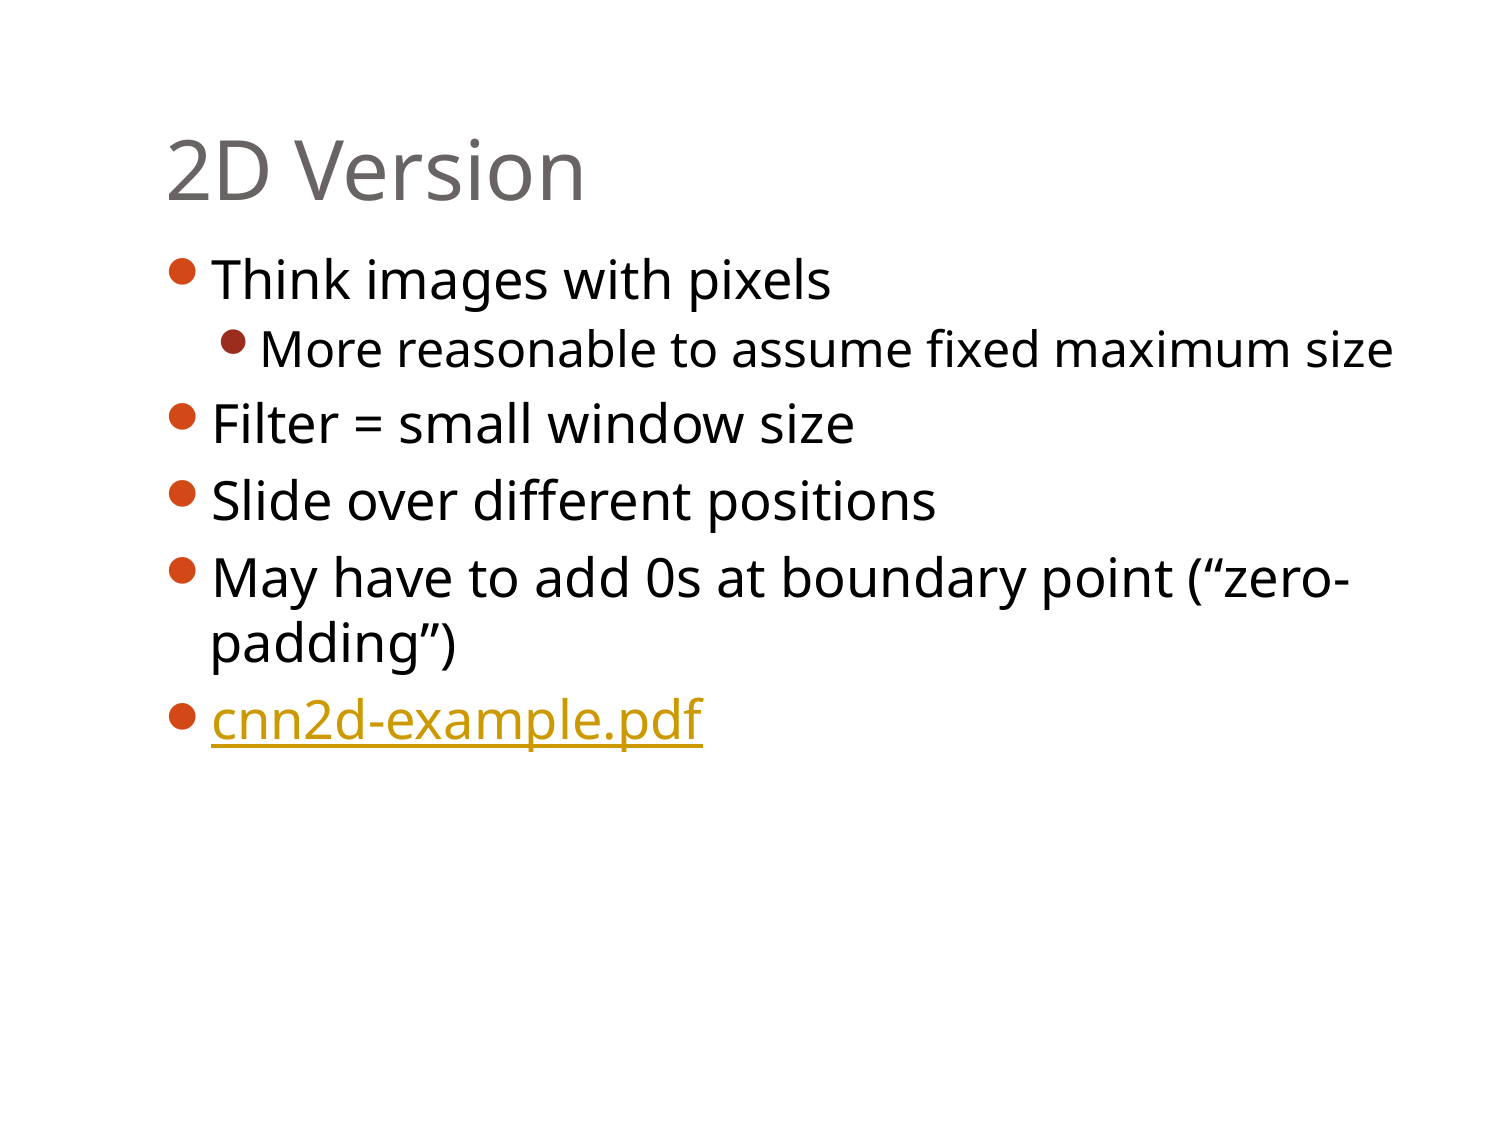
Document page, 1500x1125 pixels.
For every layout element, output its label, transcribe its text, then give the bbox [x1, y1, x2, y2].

title 2D Version [150, 45, 1425, 233]
list Think images with pixels More reasonable to assume fixed maximum size Filter = small window size Slide over different positions May have to add 0s at boundary point (“zero-padding”) cnn2d-example.pdf [150, 237, 1425, 988]
